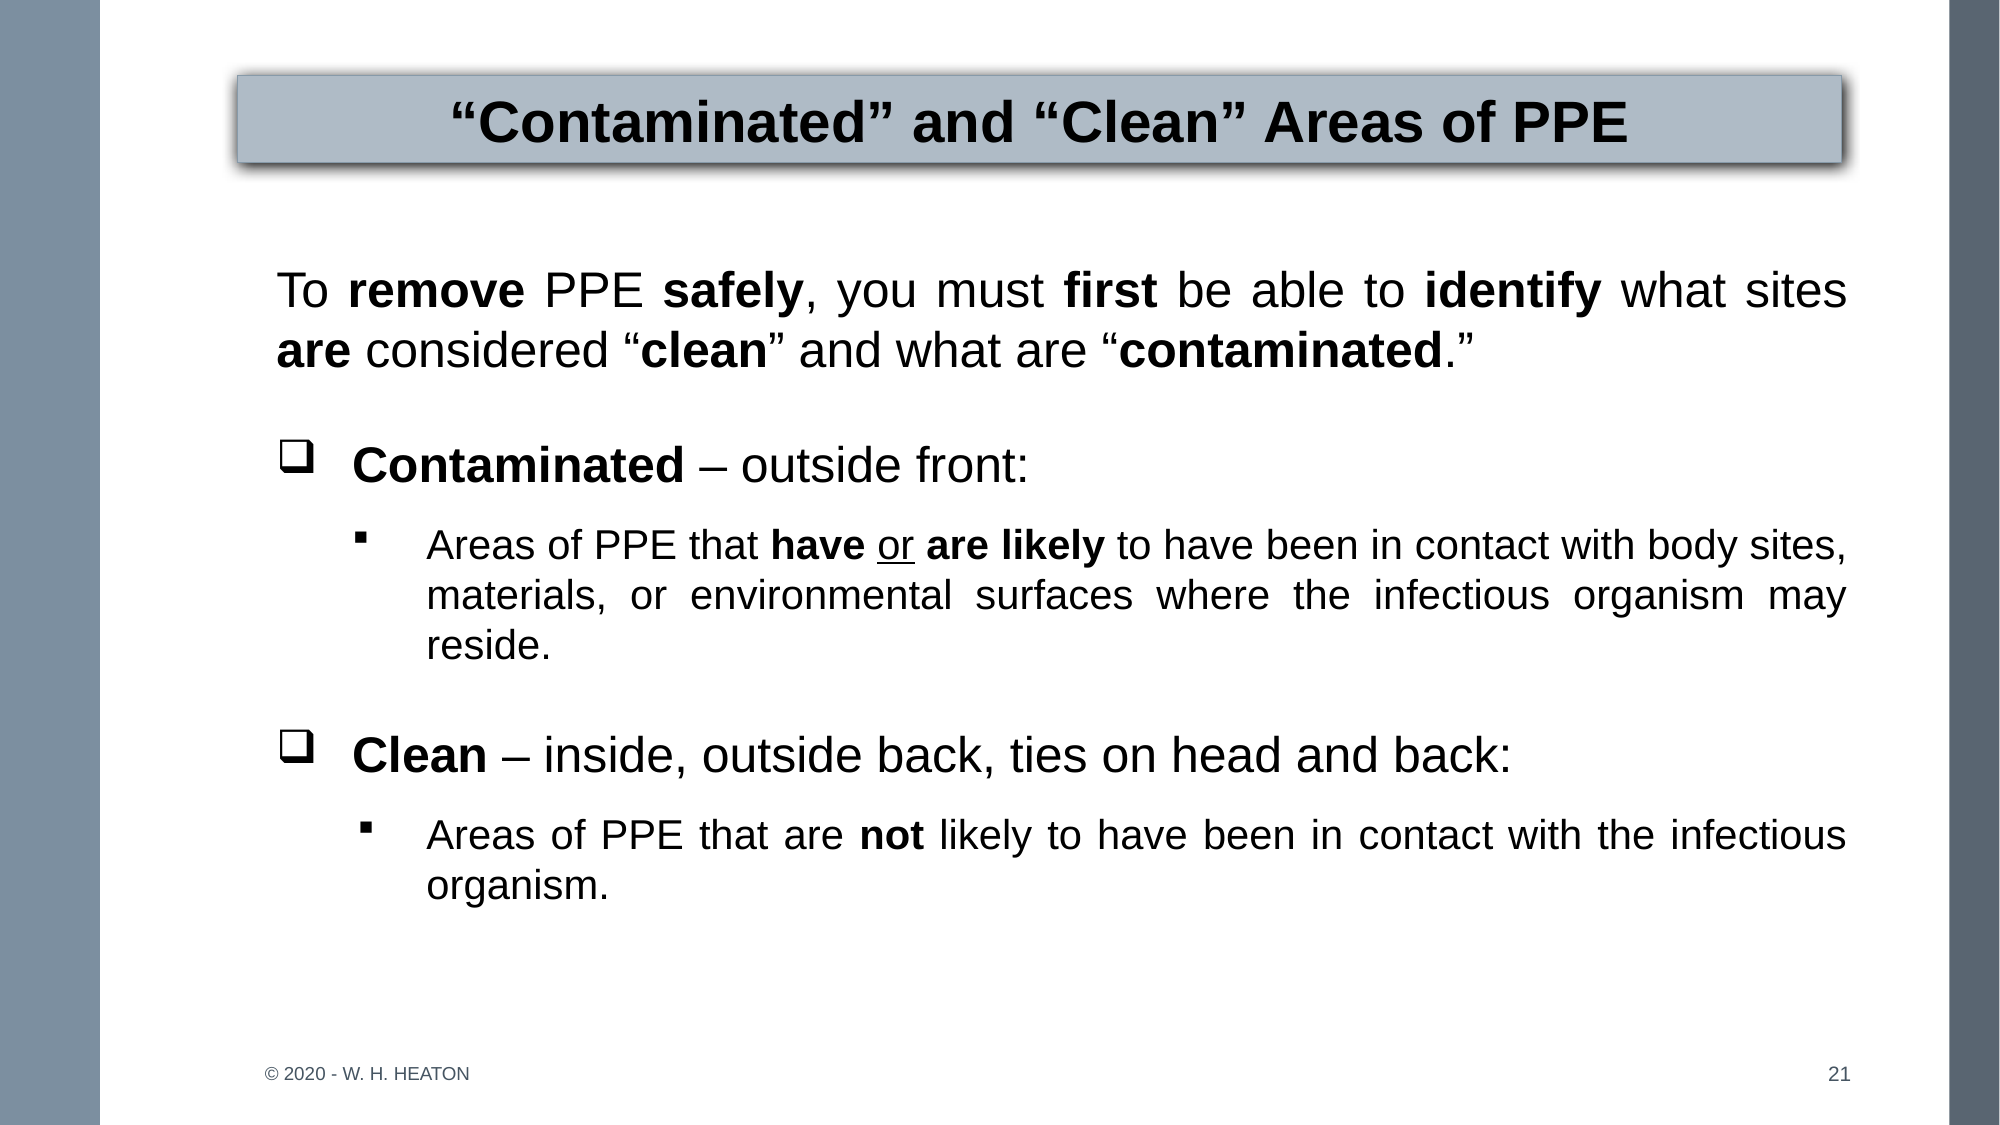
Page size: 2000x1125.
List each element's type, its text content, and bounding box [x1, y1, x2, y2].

title “Contaminated” and “Clean” Areas of PPE [237, 75, 1842, 163]
slide_number 21 [1766, 1042, 1867, 1103]
footer © 2020 - W. H. Heaton [249, 1042, 902, 1103]
list To remove PPE safely, you must first be able to identify what sites are considered “clean” and what are “contaminated.” Contaminated – outside front: Areas of PPE that have or are likely to have been in contact with body sites, materials, or environmental surfaces where the infectious organism may reside. Clean – inside, outside back, ties on head and back: Areas of PPE that are not likely to have been in contact with the infectious organism. [261, 249, 1863, 1013]
